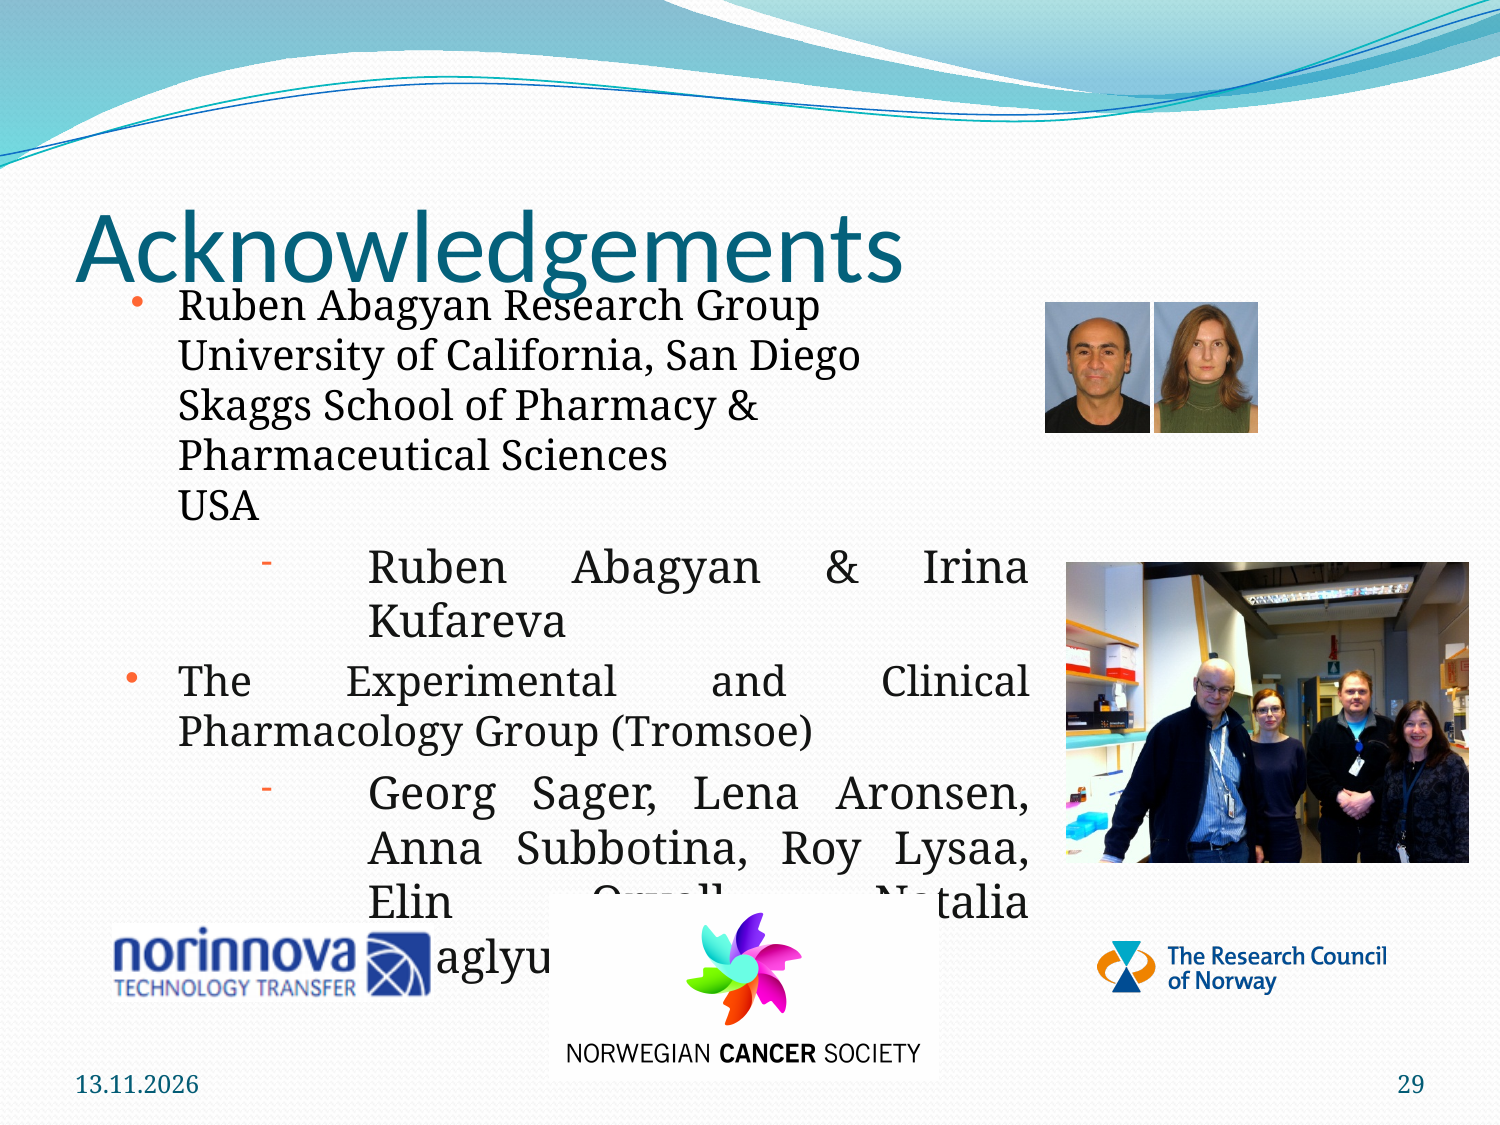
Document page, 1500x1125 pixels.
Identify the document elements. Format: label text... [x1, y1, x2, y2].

picture [548, 893, 940, 1081]
slide_number 29 [1299, 1042, 1425, 1103]
picture [1096, 941, 1386, 996]
picture [1066, 562, 1469, 863]
title Acknowledgements [75, 115, 1425, 303]
picture [111, 923, 435, 1002]
picture [1153, 302, 1259, 433]
picture [1044, 302, 1150, 433]
list Ruben Abagyan Research Group University of California, San Diego Skaggs School of Pharmacy & Pharmaceutical Sciences USA Ruben Abagyan & Irina Kufareva The Experimental and Clinical Pharmacology Group (Tromsoe) Georg Sager, Lena Aronsen, Anna Subbotina, Roy Lysaa, Elin Orvoll, Natalia Smaglyukova [100, 303, 1046, 993]
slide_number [75, 1042, 425, 1103]
